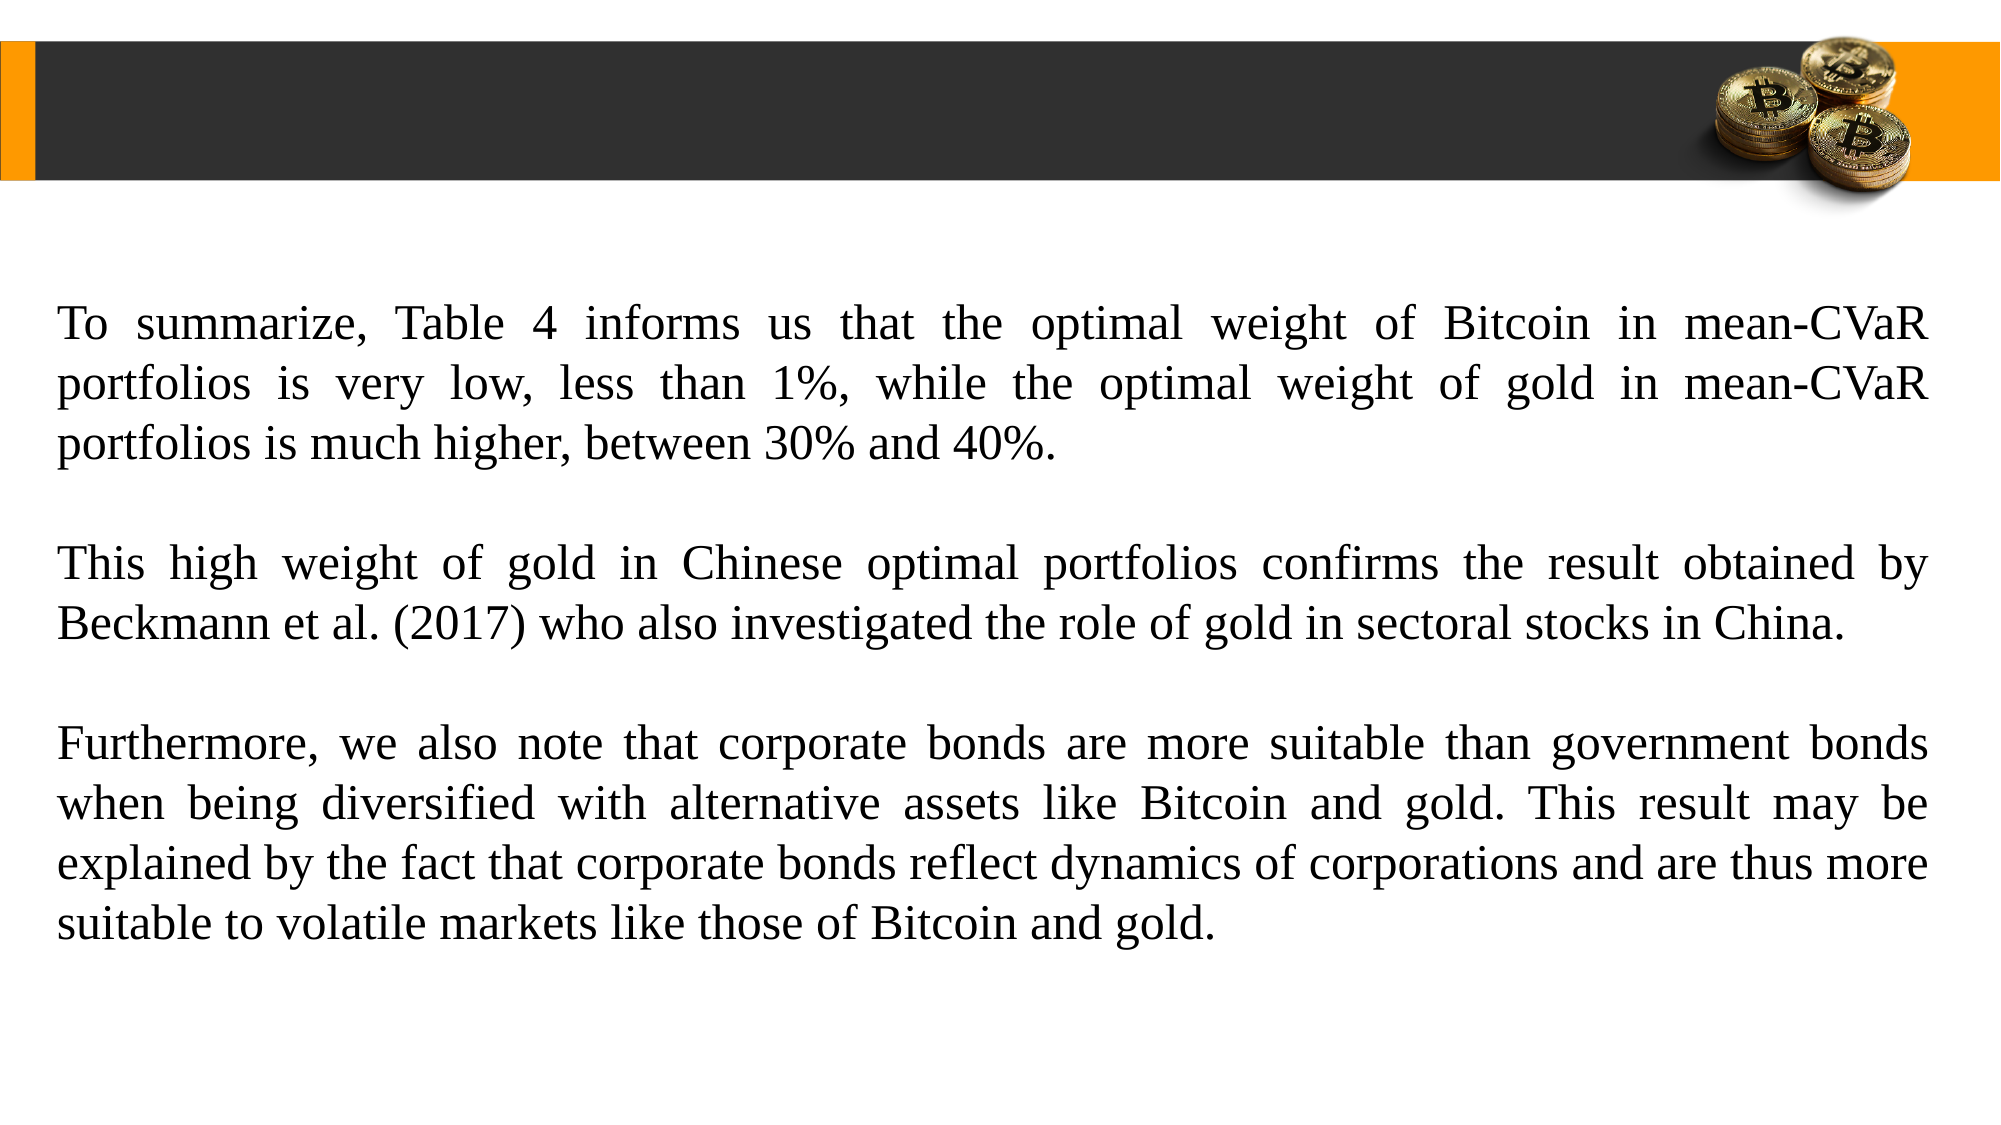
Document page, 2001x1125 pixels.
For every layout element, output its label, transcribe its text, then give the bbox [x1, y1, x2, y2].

picture [1673, 32, 1913, 222]
text_box To summarize, Table 4 informs us that the optimal weight of Bitcoin in mean-CVaR portfolios is very low, less than 1%, while the optimal weight of gold in mean-CVaR portfolios is much higher, between 30% and 40%. This high weight of gold in Chinese optimal portfolios confirms the result obtained by Beckmann et al. (2017) who also investigated the role of gold in sectoral stocks in China. Furthermore, we also note that corporate bonds are more suitable than government bonds when being diversified with alternative assets like Bitcoin and gold. This result may be explained by the fact that corporate bonds reflect dynamics of corporations and are thus more suitable to volatile markets like those of Bitcoin and gold. [42, 282, 1946, 957]
